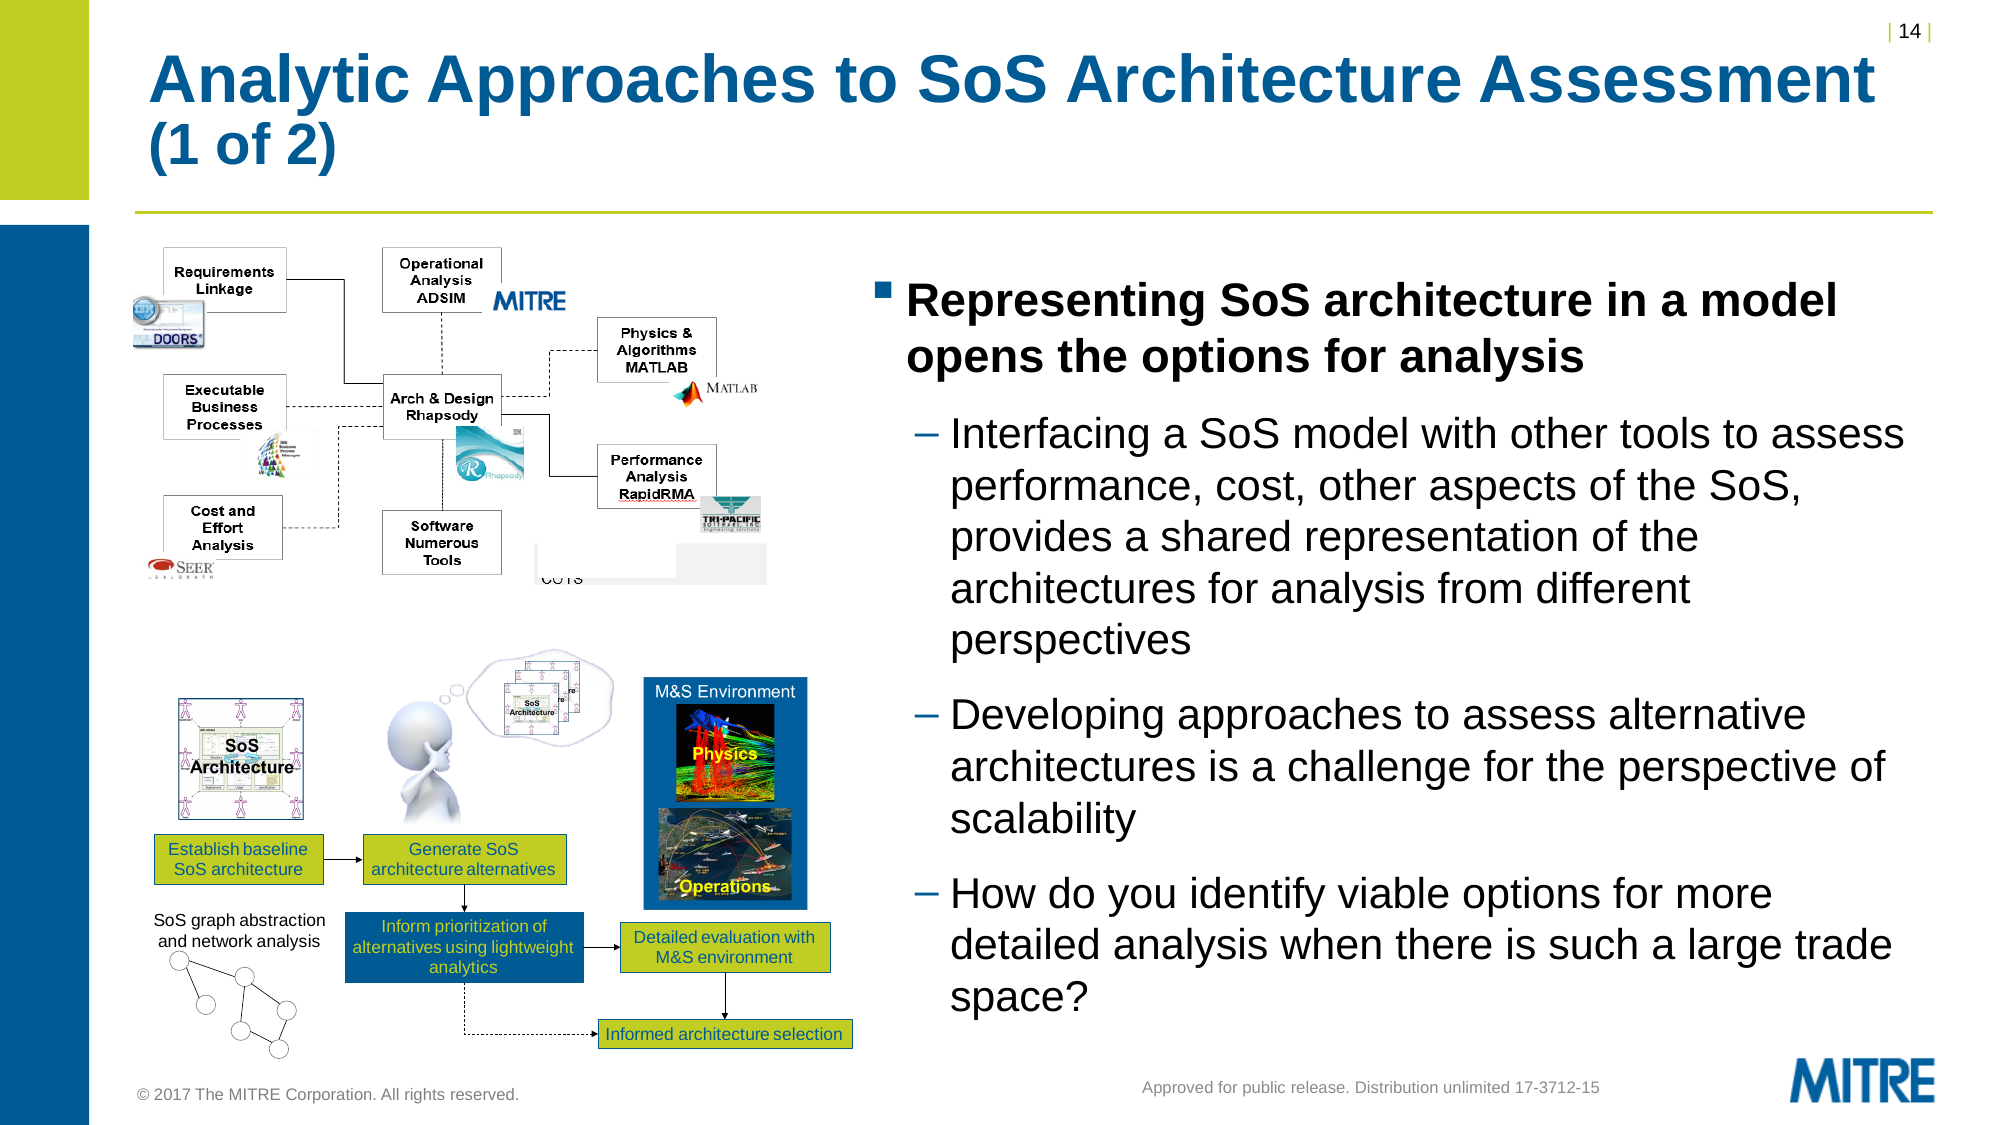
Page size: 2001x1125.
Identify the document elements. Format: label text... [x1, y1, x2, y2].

picture [1790, 1054, 1938, 1113]
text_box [133, 237, 768, 586]
list Representing SoS architecture in a model opens the options for analysis Interfacing a SoS model with other tools to assess performance, cost, other aspects of the SoS, provides a shared representation of the architectures for analysis from different perspectives Developing approaches to assess alternative architectures is a challenge for the perspective of scalability How do you identify viable options for more detailed analysis when there is such a large trade space? [855, 262, 1934, 1030]
title Analytic Approaches to SoS Architecture Assessment (1 of 2) [133, 45, 1934, 188]
picture [130, 645, 854, 1059]
